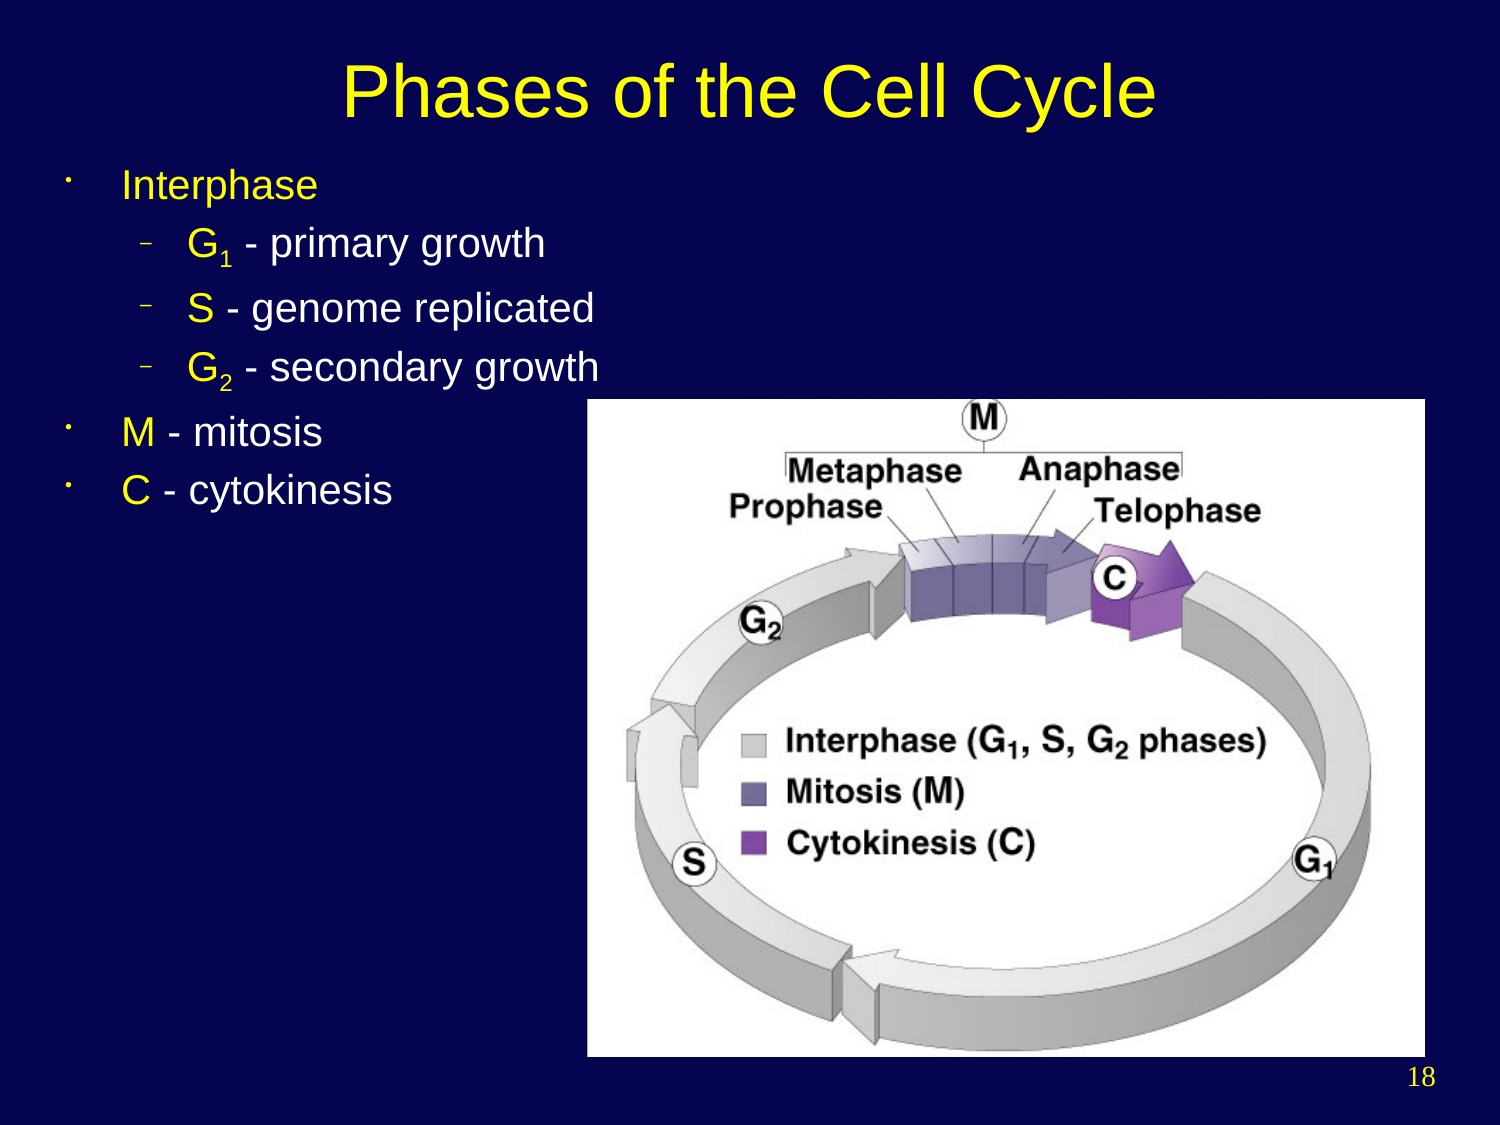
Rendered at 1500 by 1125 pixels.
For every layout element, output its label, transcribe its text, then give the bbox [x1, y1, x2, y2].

picture [587, 399, 1426, 1057]
title Phases of the Cell Cycle [37, 37, 1463, 138]
list Interphase G1 - primary growth S - genome replicated G2 - secondary growth M - mitosis C - cytokinesis [49, 149, 913, 676]
